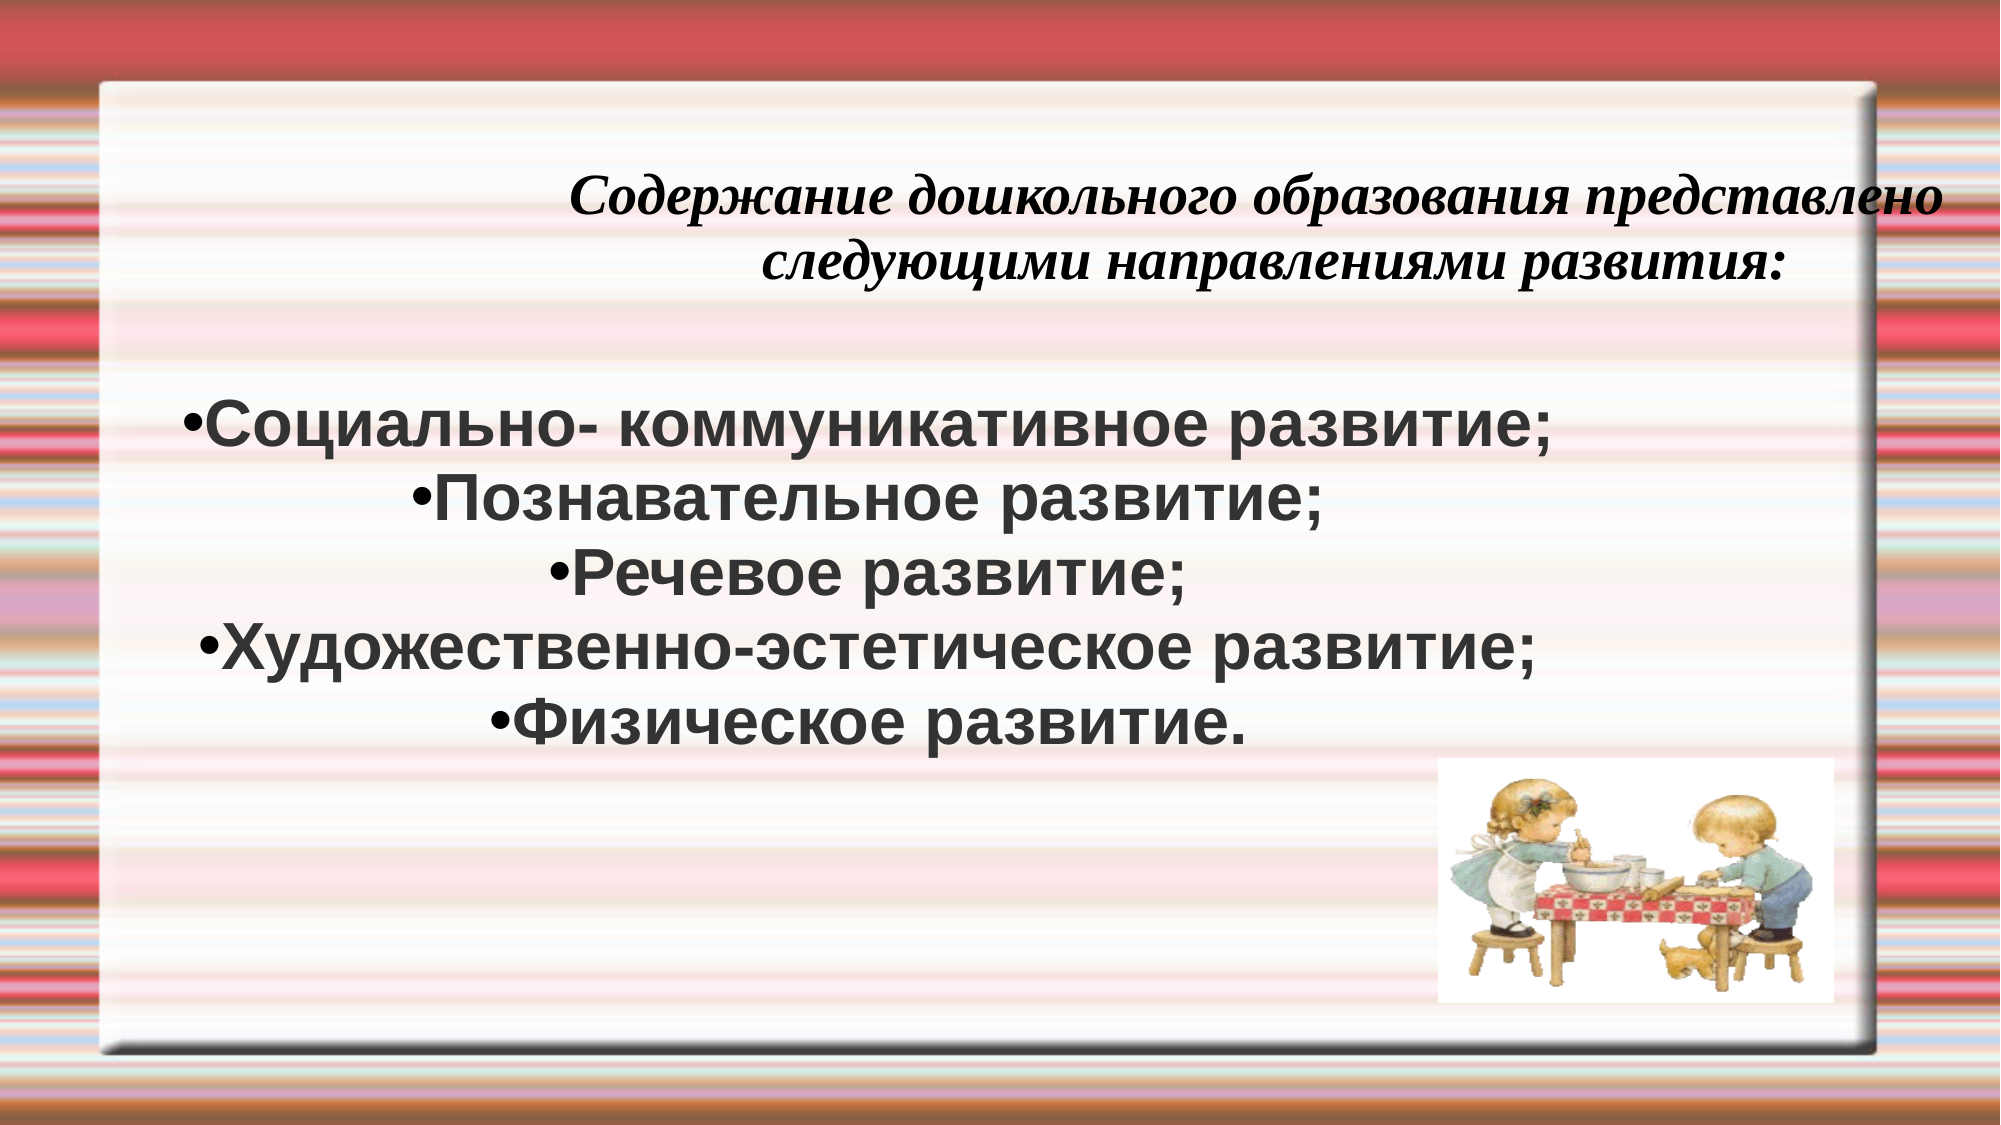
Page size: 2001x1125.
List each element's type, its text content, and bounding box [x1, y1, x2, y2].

picture [0, 0, 2000, 1125]
title Содержание дошкольного образования представлено следующими направлениями развития: [181, 126, 2000, 328]
subtitle Социально- коммуникативное развитие; Познавательное развитие; Речевое развитие; Художественно-эстетическое развитие; Физическое развитие. [112, 382, 1625, 1021]
